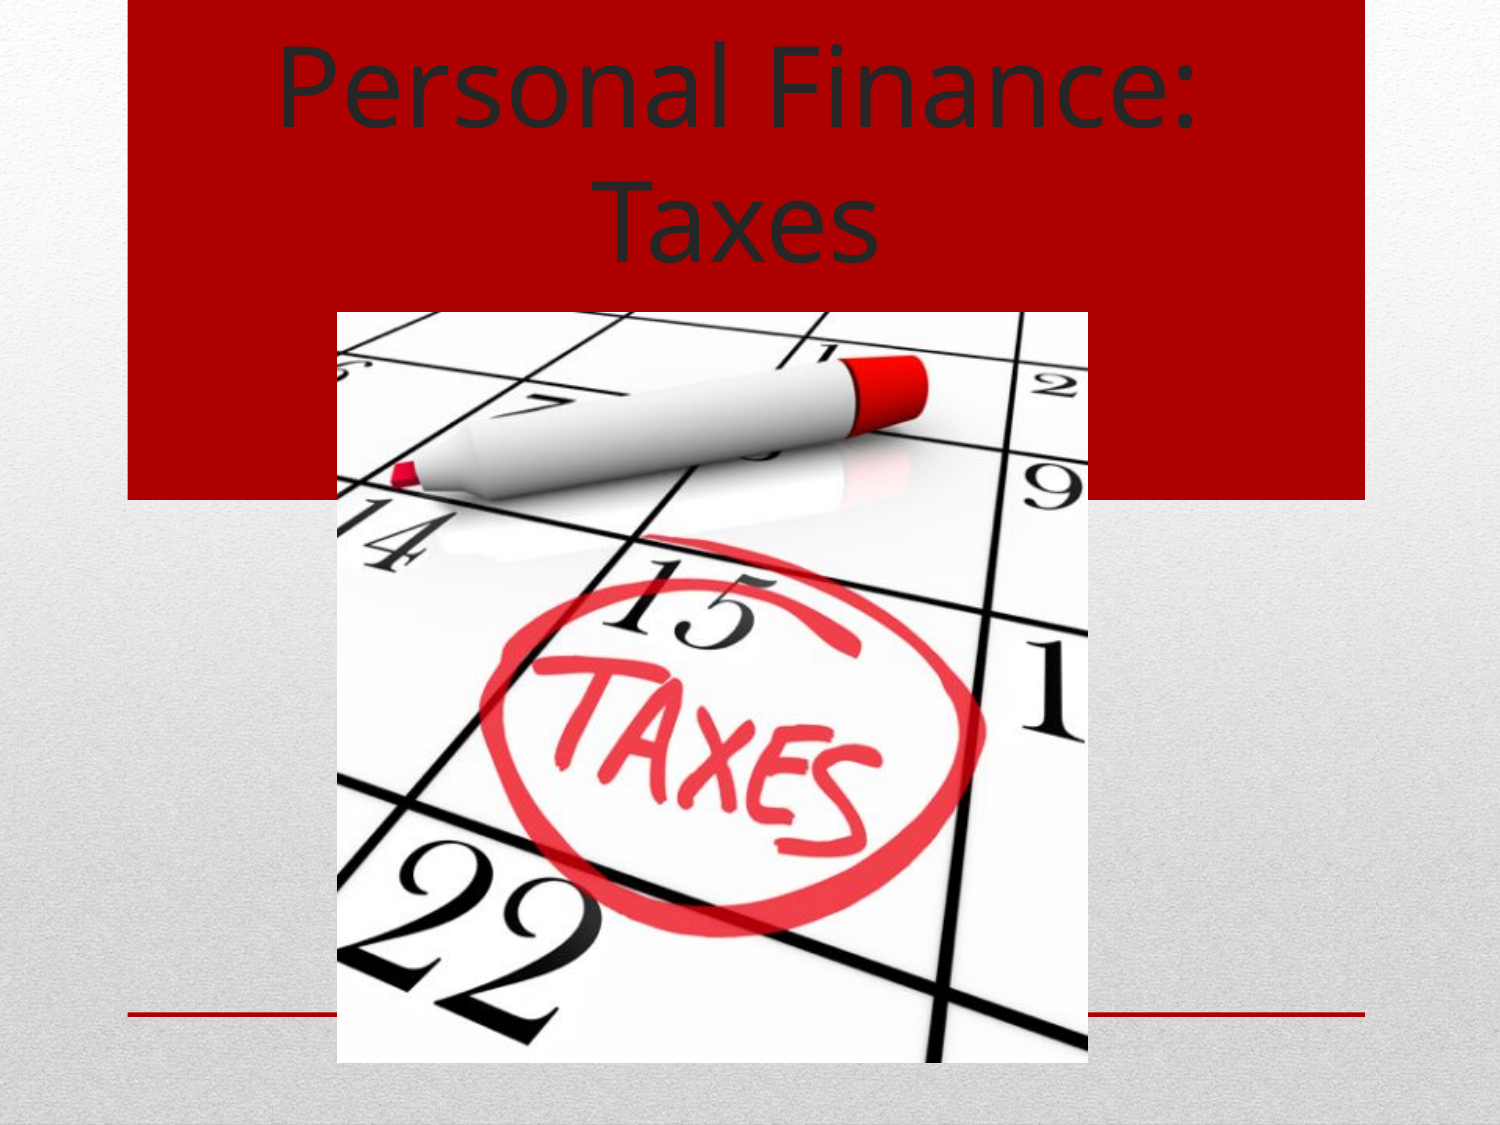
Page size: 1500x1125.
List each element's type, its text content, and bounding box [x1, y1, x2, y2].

picture [336, 311, 1089, 1064]
title Personal Finance: Taxes [99, 51, 1375, 293]
